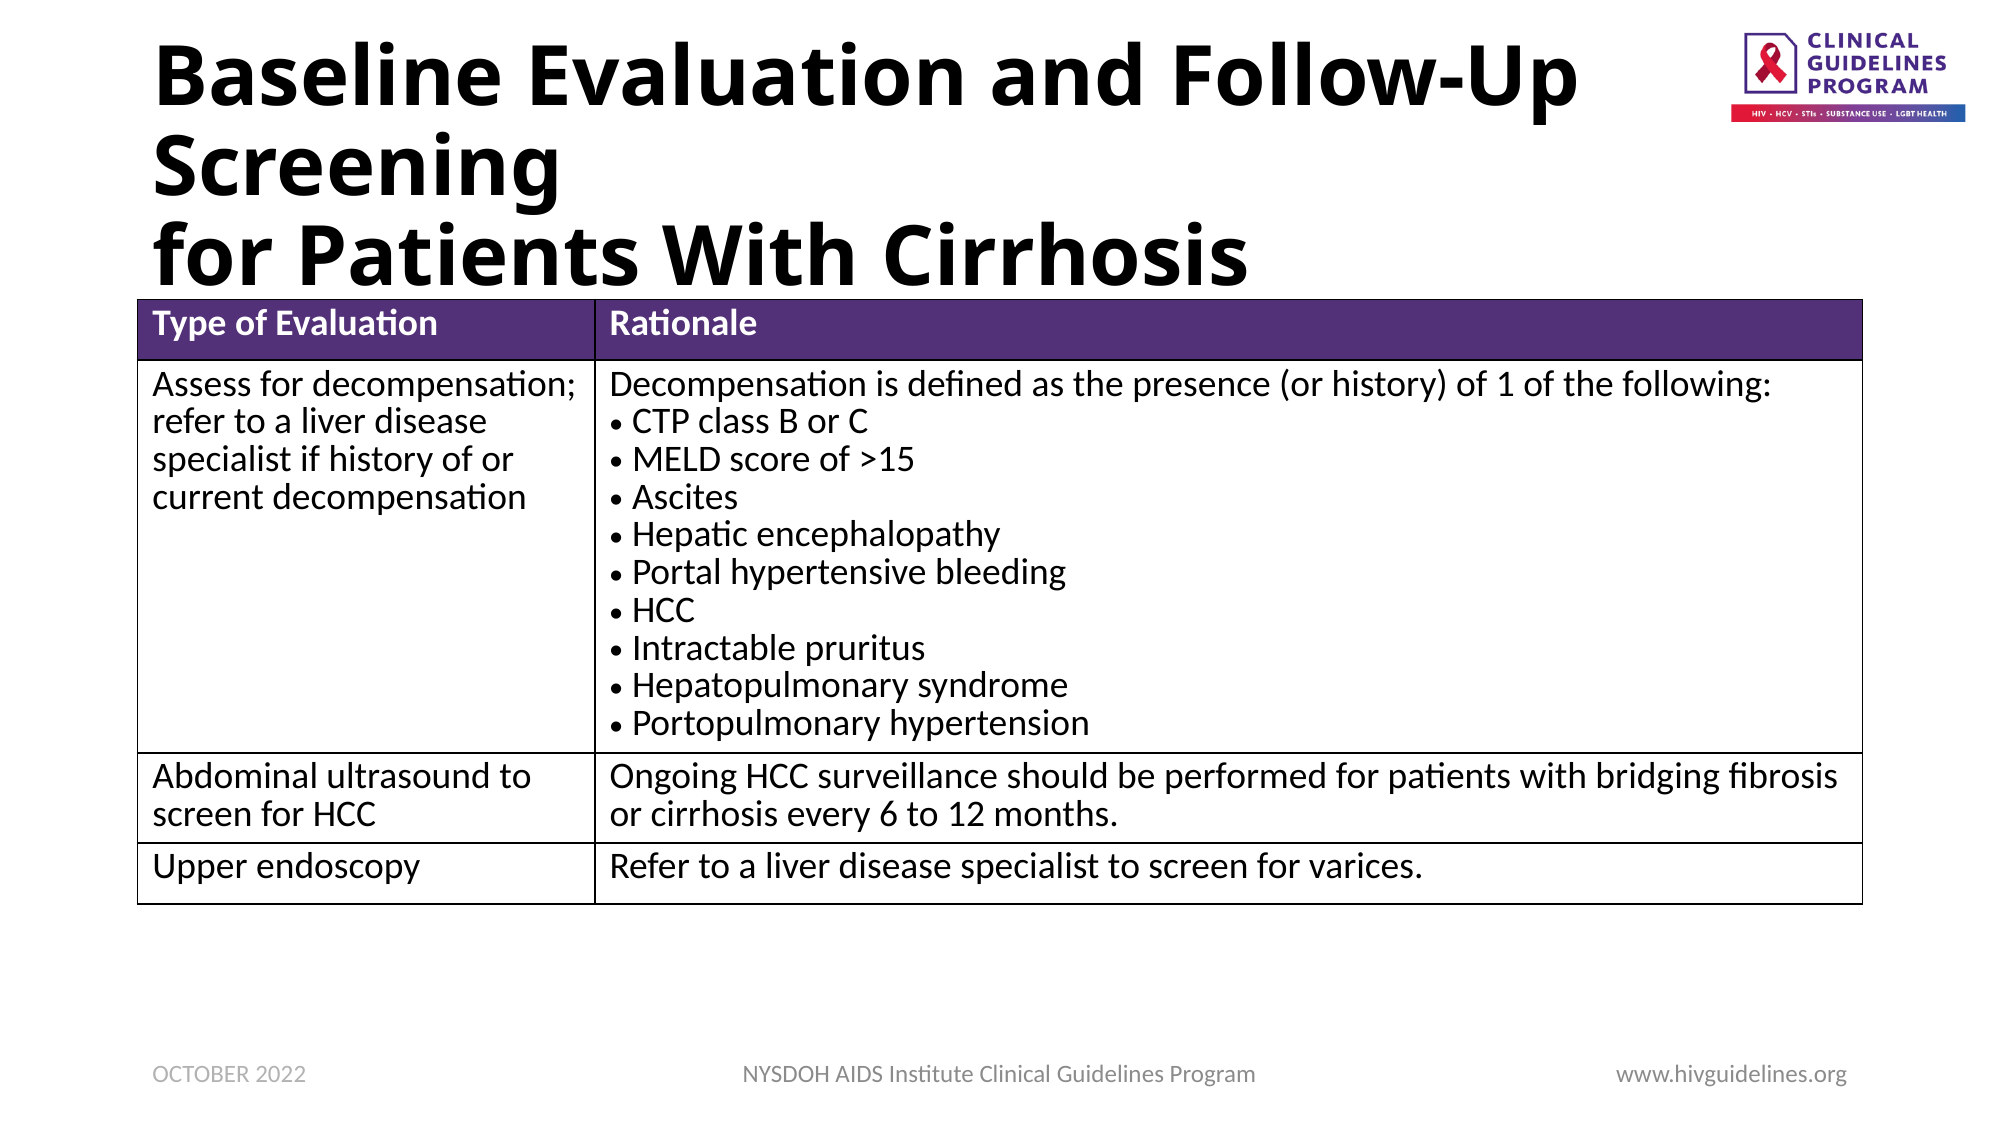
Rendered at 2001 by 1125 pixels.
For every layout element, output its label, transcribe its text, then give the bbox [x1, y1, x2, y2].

table_cell Abdominal ultrasound to screen for HCC [138, 754, 594, 842]
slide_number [137, 1042, 588, 1103]
table_header Rationale [596, 300, 1862, 359]
footer NYSDOH AIDS Institute Clinical Guidelines Program [662, 1042, 1338, 1103]
table_cell Upper endoscopy [138, 844, 594, 903]
table_cell Decompensation is defined as the presence (or history) of 1 of the following: CTP class B or C MELD score of >15 Ascites Hepatic encephalopathy Portal hypertensive bleeding HCC Intractable pruritus Hepatopulmonary syndrome Portopulmonary hypertension [596, 361, 1862, 752]
table_cell Ongoing HCC surveillance should be performed for patients with bridging fibrosis or cirrhosis every 6 to 12 months. [596, 754, 1862, 842]
slide_number www.hivguidelines.org [1412, 1042, 1863, 1103]
table_cell Refer to a liver disease specialist to screen for varices. [596, 844, 1862, 903]
table_cell Assess for decompensation; refer to a liver disease specialist if history of or current decompensation [138, 361, 594, 752]
title Baseline Evaluation and Follow-Up Screening for Patients With Cirrhosis [137, 59, 1863, 278]
picture [1731, 20, 1966, 122]
table_header Type of Evaluation [138, 300, 594, 359]
